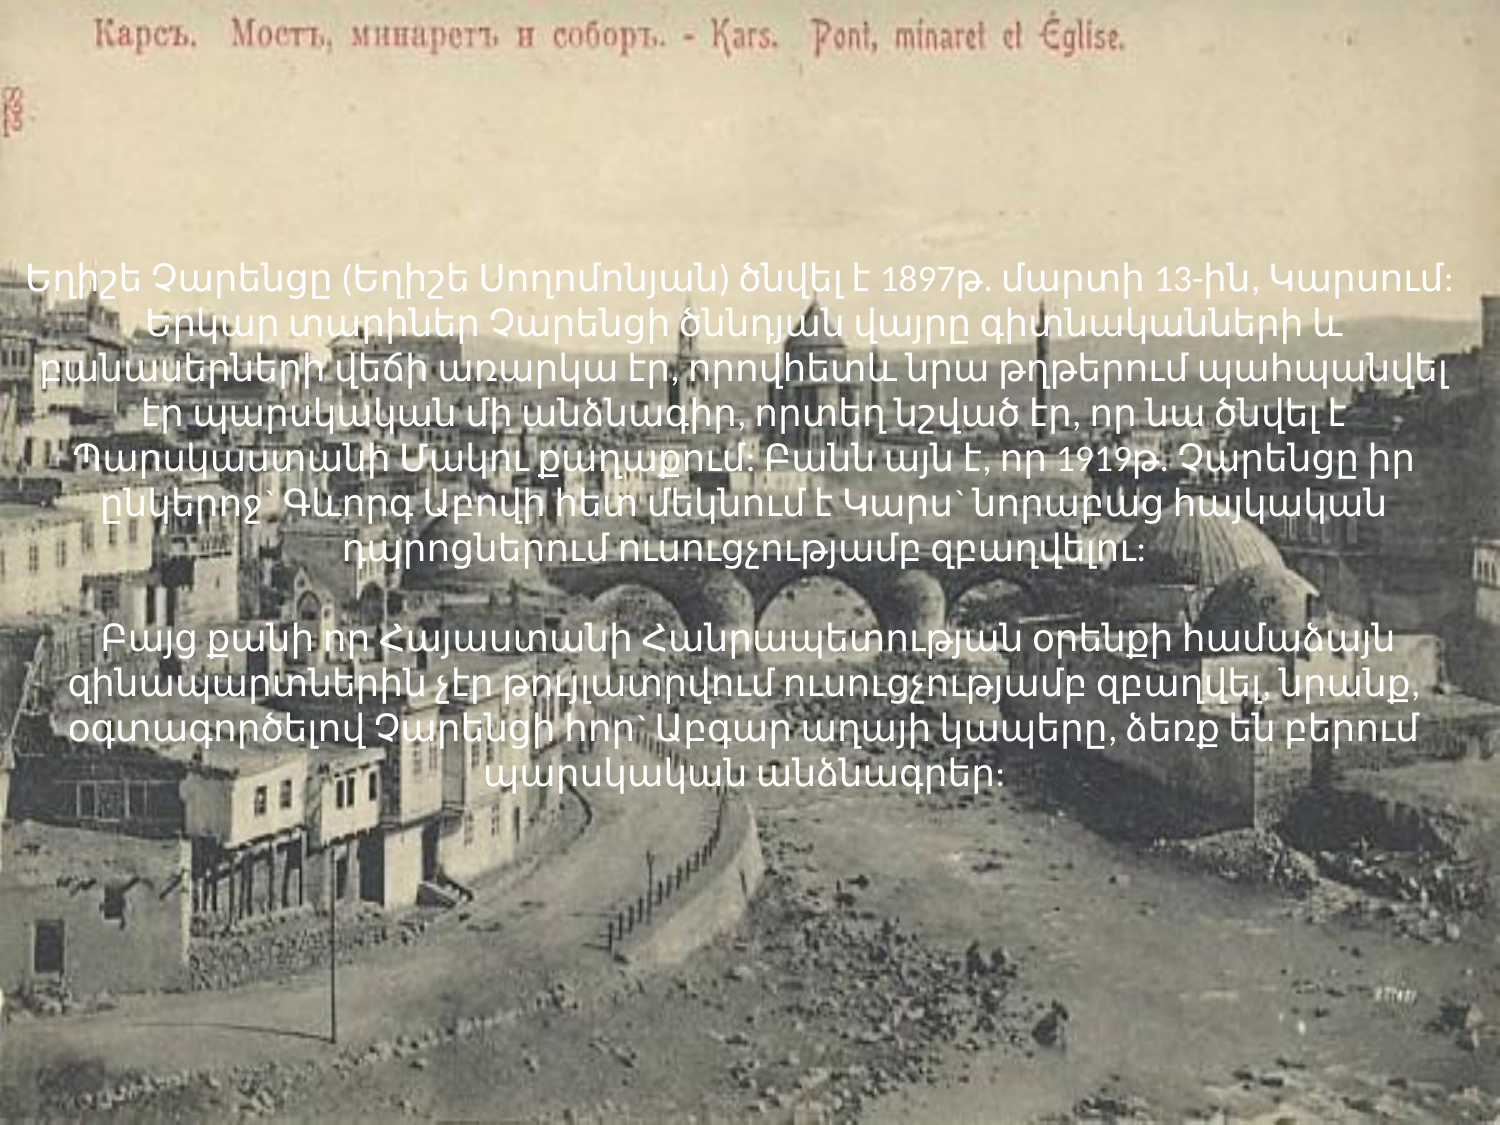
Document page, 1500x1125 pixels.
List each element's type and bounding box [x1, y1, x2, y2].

list [0, 0, 1500, 1125]
